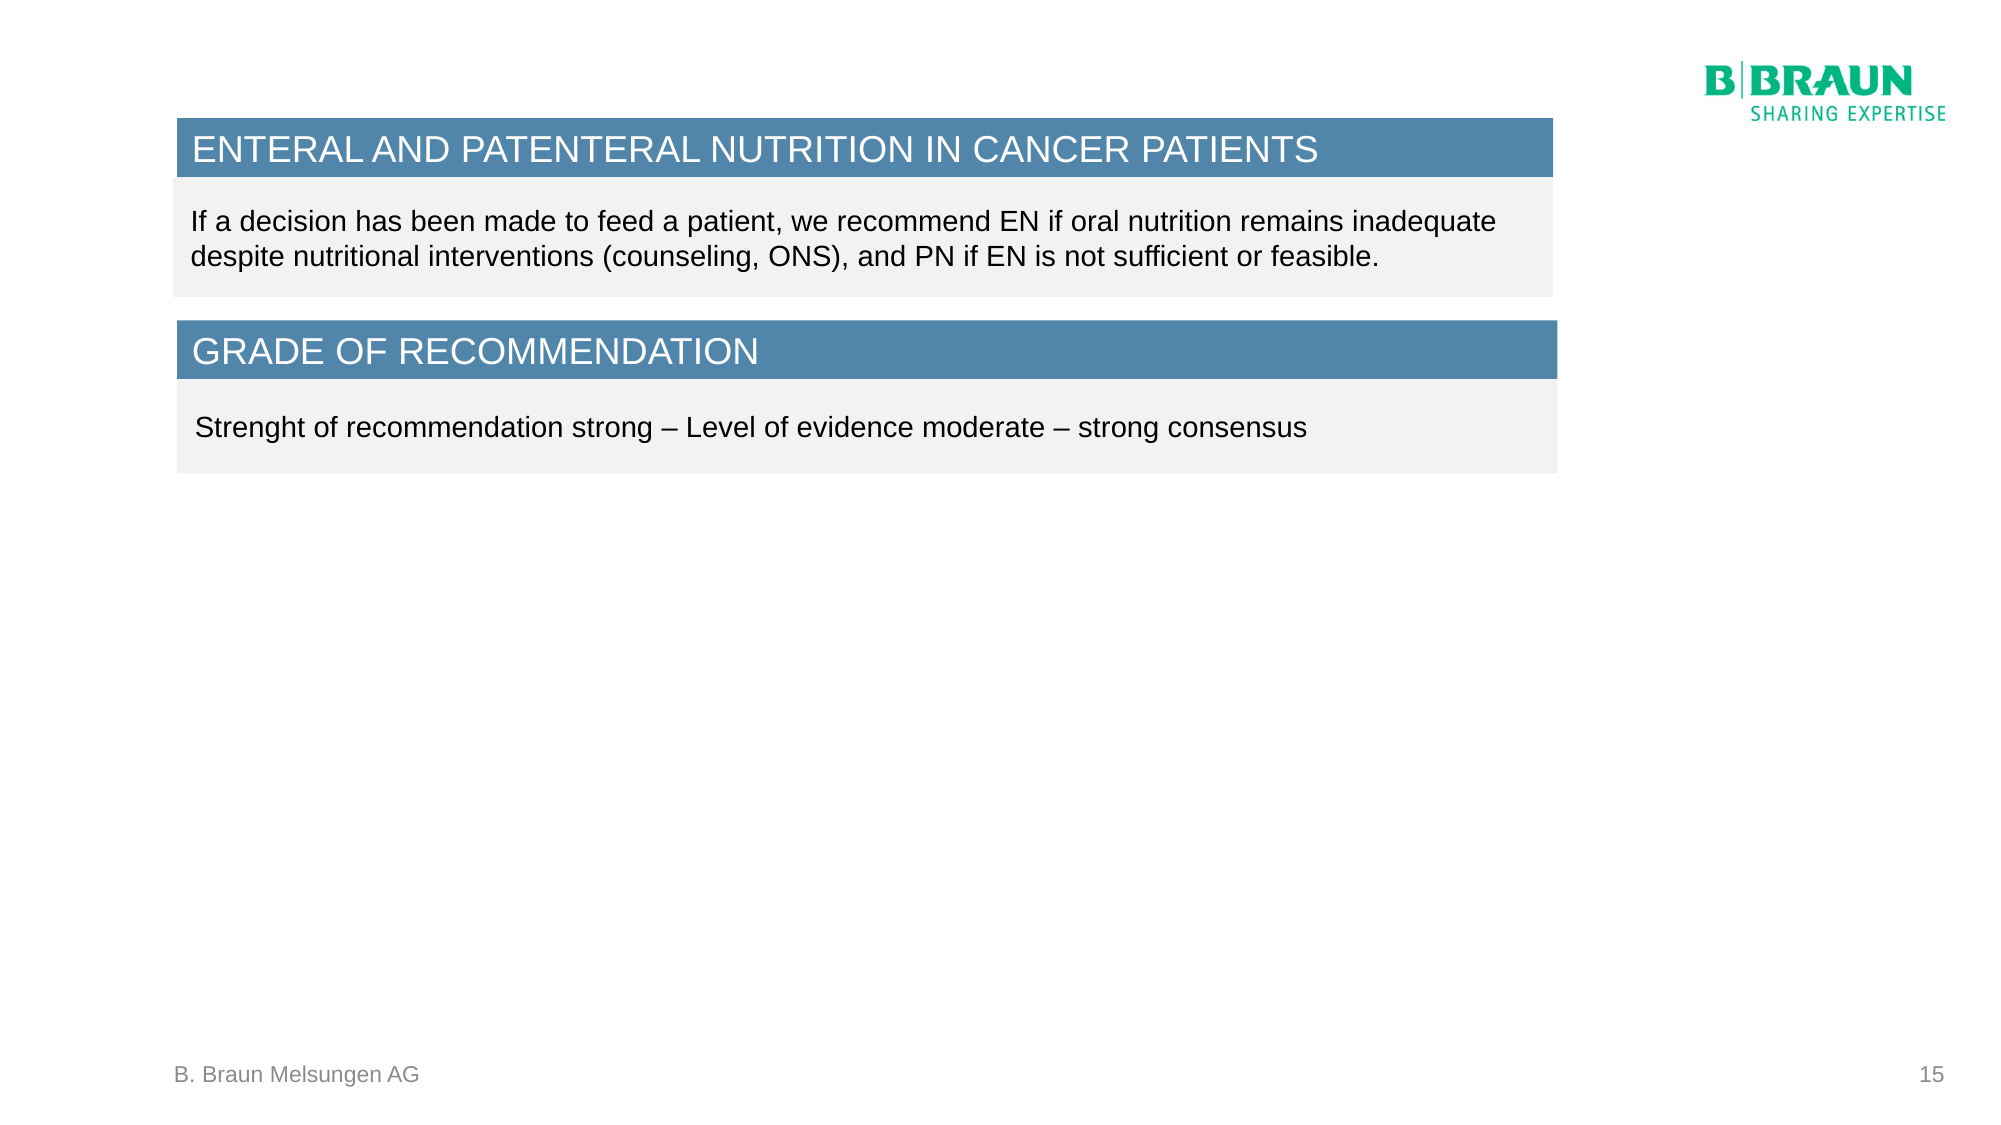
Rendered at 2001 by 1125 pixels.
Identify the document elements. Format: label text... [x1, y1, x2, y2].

text_box ENTERAL AND PATENTERAL NUTRITION IN CANCER PATIENTS [177, 118, 1554, 178]
footer B. Braun Melsungen AG [156, 1046, 770, 1100]
picture [1704, 61, 1945, 121]
text_box GRADE OF RECOMMENDATION [177, 320, 1558, 379]
text_box Strenght of recommendation strong – Level of evidence moderate – strong consensus [177, 379, 1558, 474]
slide_number 15 [1495, 1046, 1963, 1100]
text_box If a decision has been made to feed a patient, we recommend EN if oral nutrition remains inadequate despite nutritional interventions (counseling, ONS), and PN if EN is not sufficient or feasible. [172, 178, 1554, 297]
